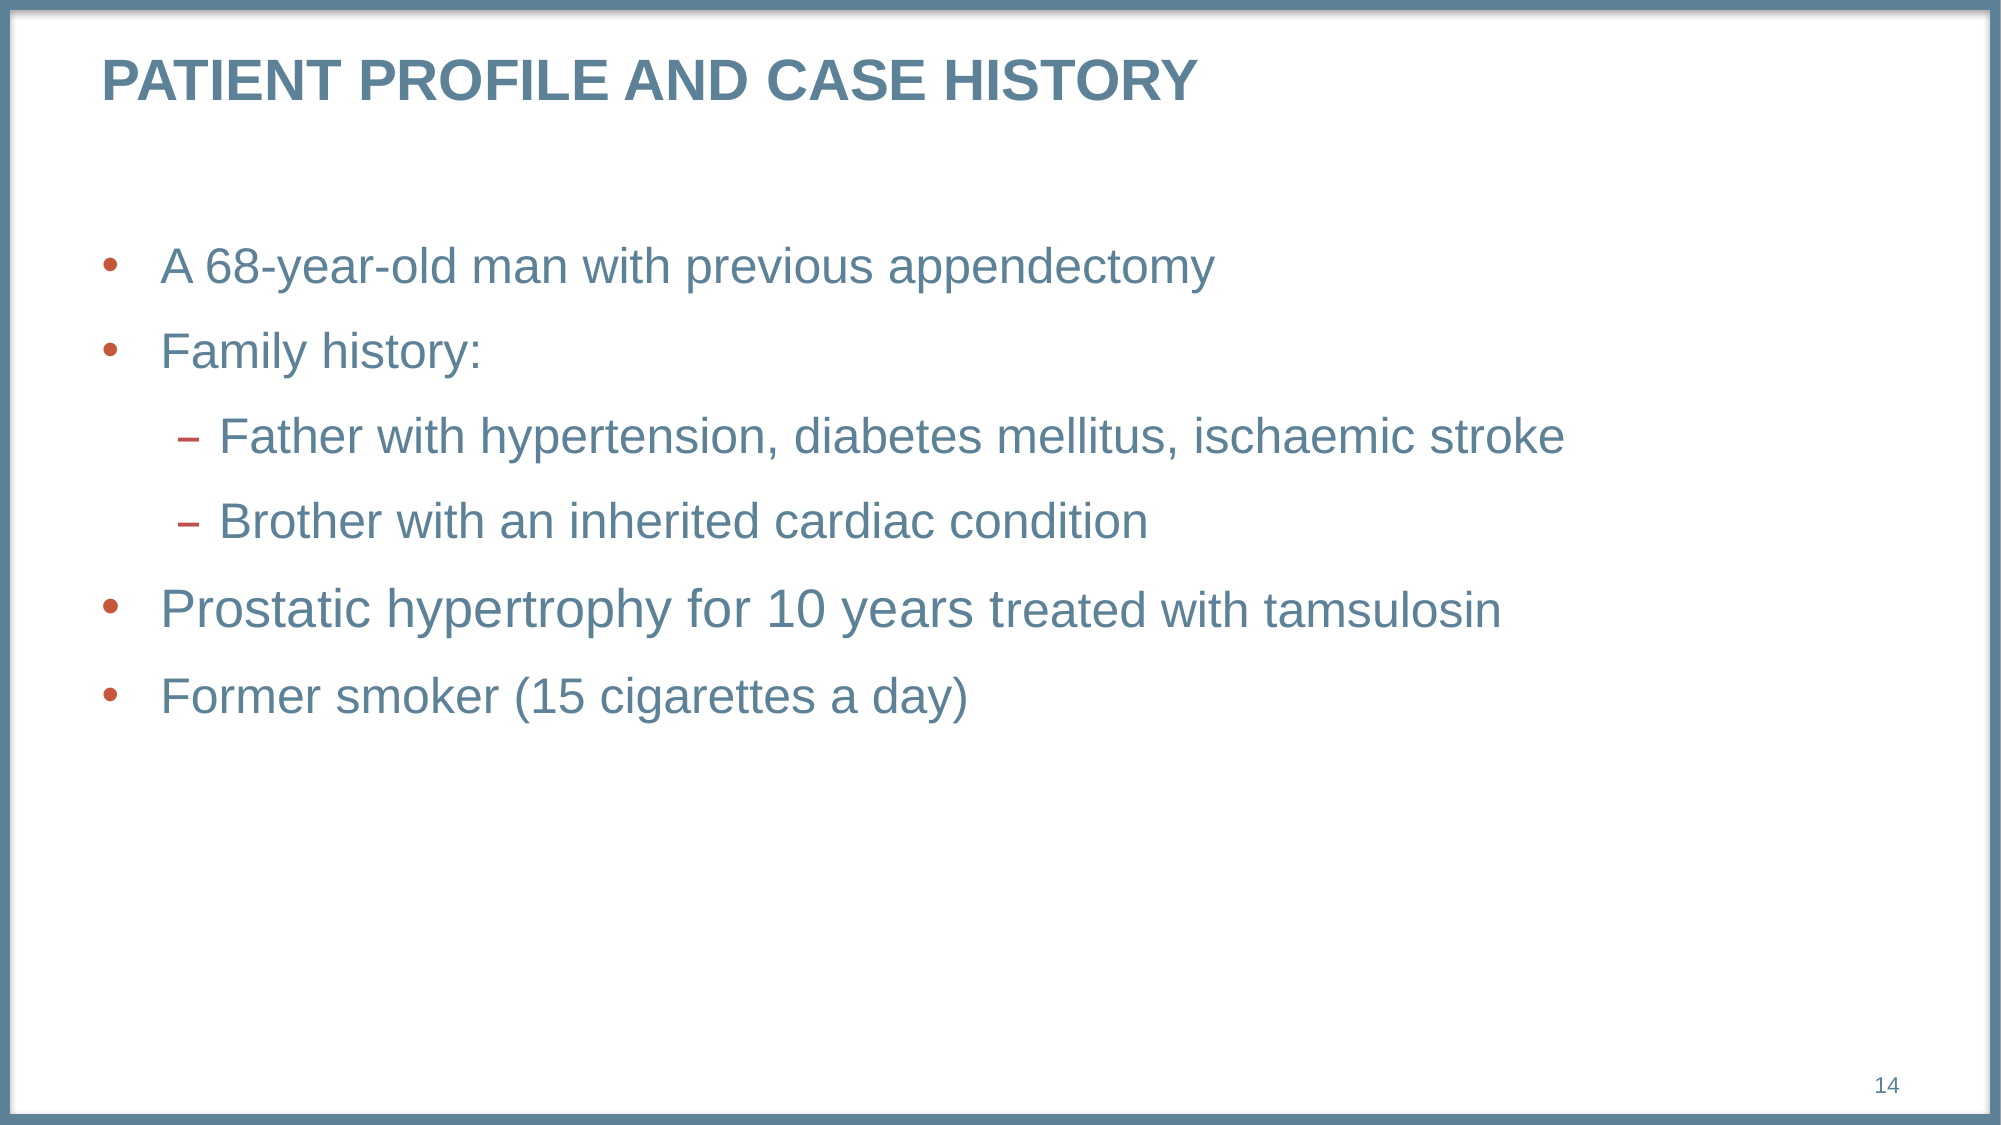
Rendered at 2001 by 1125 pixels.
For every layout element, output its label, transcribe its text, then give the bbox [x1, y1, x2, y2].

slide_number 14 [1771, 1054, 1900, 1115]
title Patient profile and case history [101, 42, 1900, 185]
text_box [0, 0, 2000, 249]
list A 68-year-old man with previous appendectomy Family history: Father with hypertension, diabetes mellitus, ischaemic stroke Brother with an inherited cardiac condition Prostatic hypertrophy for 10 years treated with tamsulosin Former smoker (15 cigarettes a day) [101, 233, 1901, 977]
